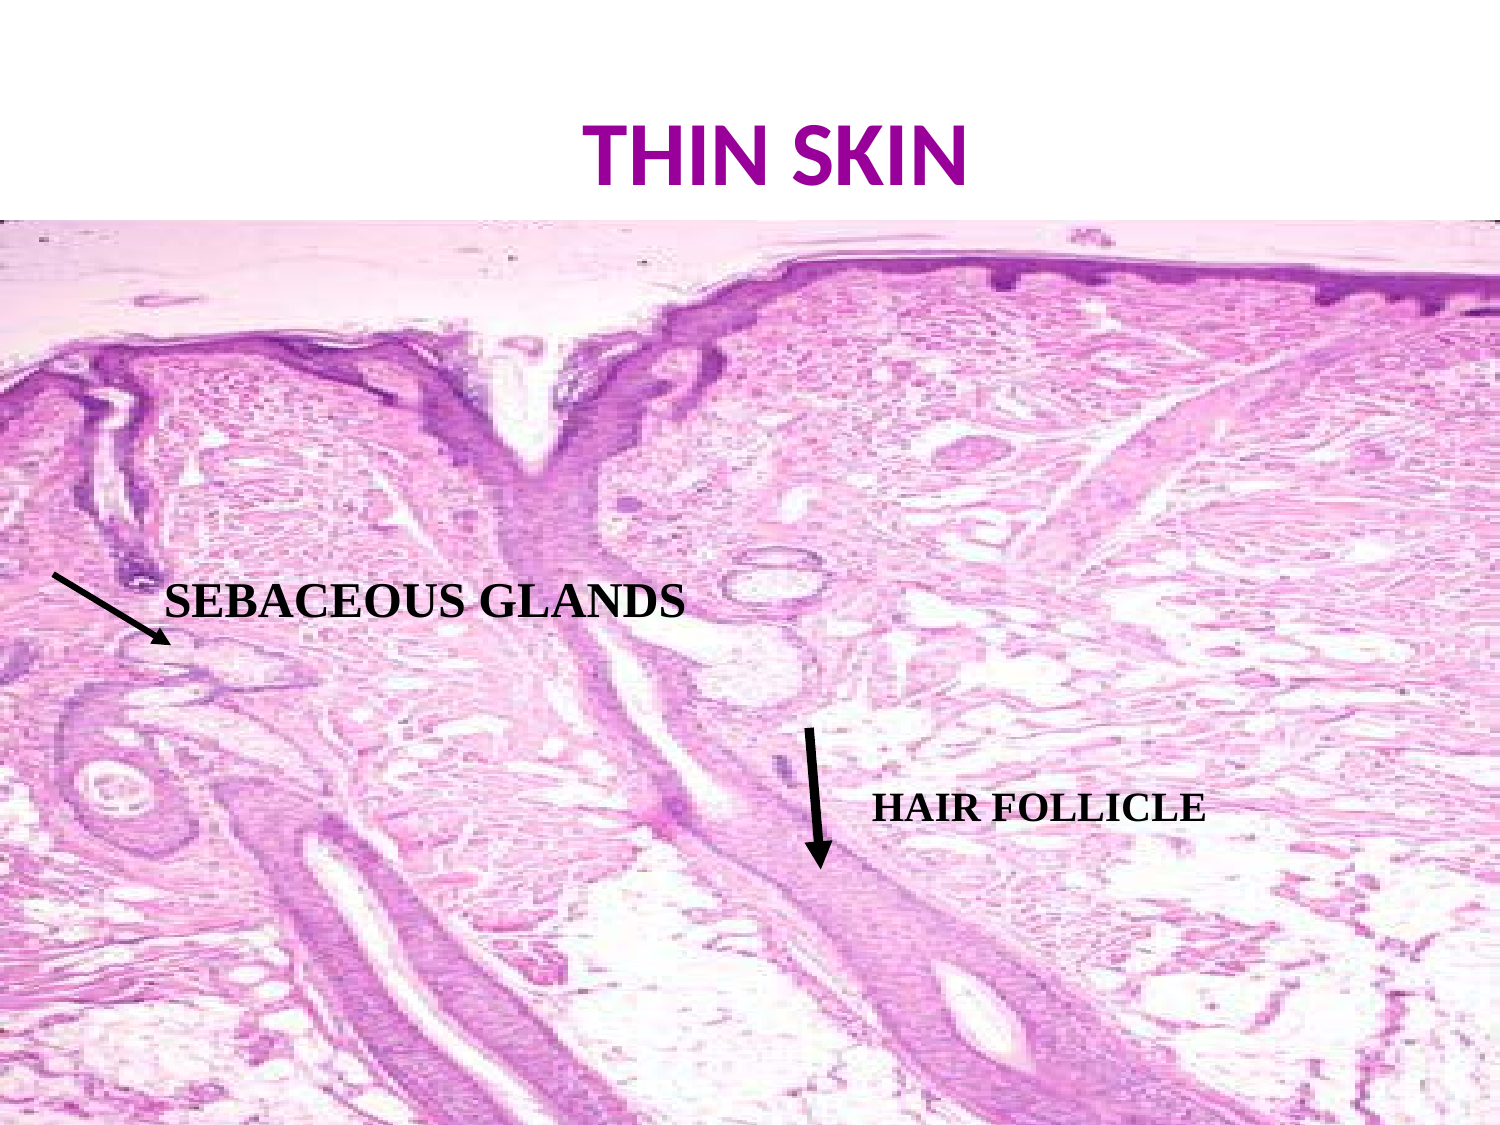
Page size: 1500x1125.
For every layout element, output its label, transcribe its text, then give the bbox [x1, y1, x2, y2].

picture [0, 219, 1500, 1125]
title THIN SKIN [53, 54, 1500, 219]
